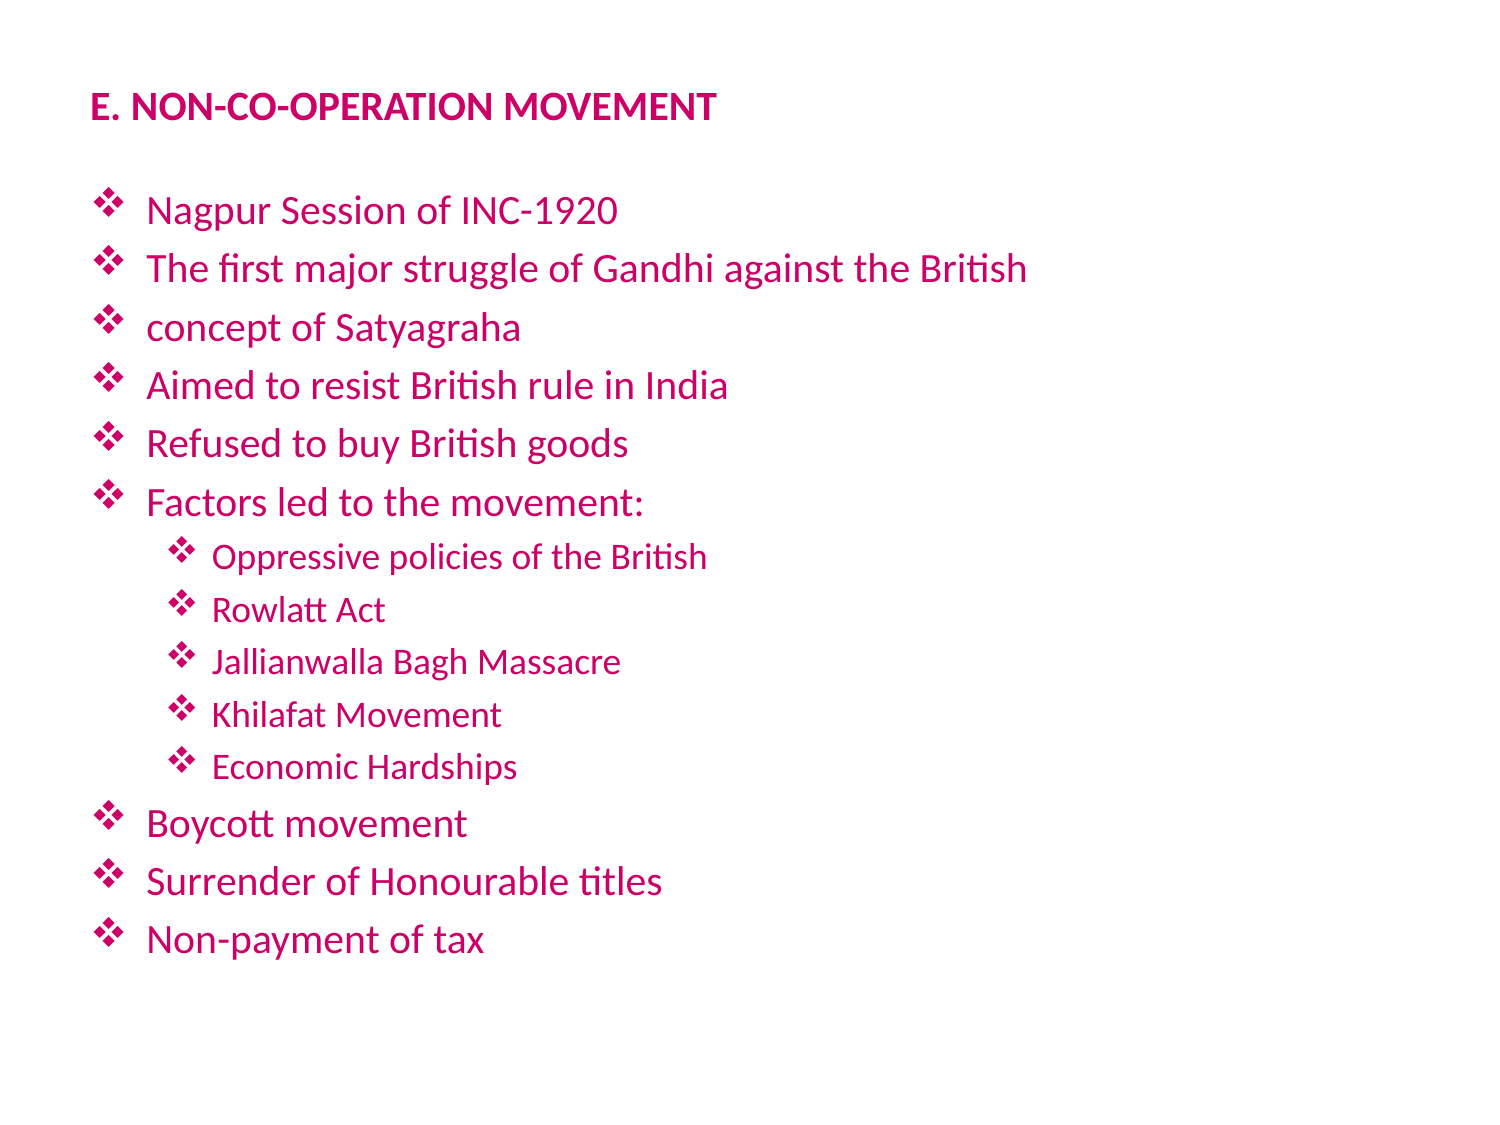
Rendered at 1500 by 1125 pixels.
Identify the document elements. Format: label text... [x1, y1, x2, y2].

list Nagpur Session of INC-1920 The first major struggle of Gandhi against the British concept of Satyagraha Aimed to resist British rule in India Refused to buy British goods Factors led to the movement: Oppressive policies of the British Rowlatt Act Jallianwalla Bagh Massacre Khilafat Movement Economic Hardships Boycott movement Surrender of Honourable titles Non-payment of tax [75, 174, 1425, 1005]
title E. NON-CO-OPERATION MOVEMENT [75, 45, 1425, 163]
